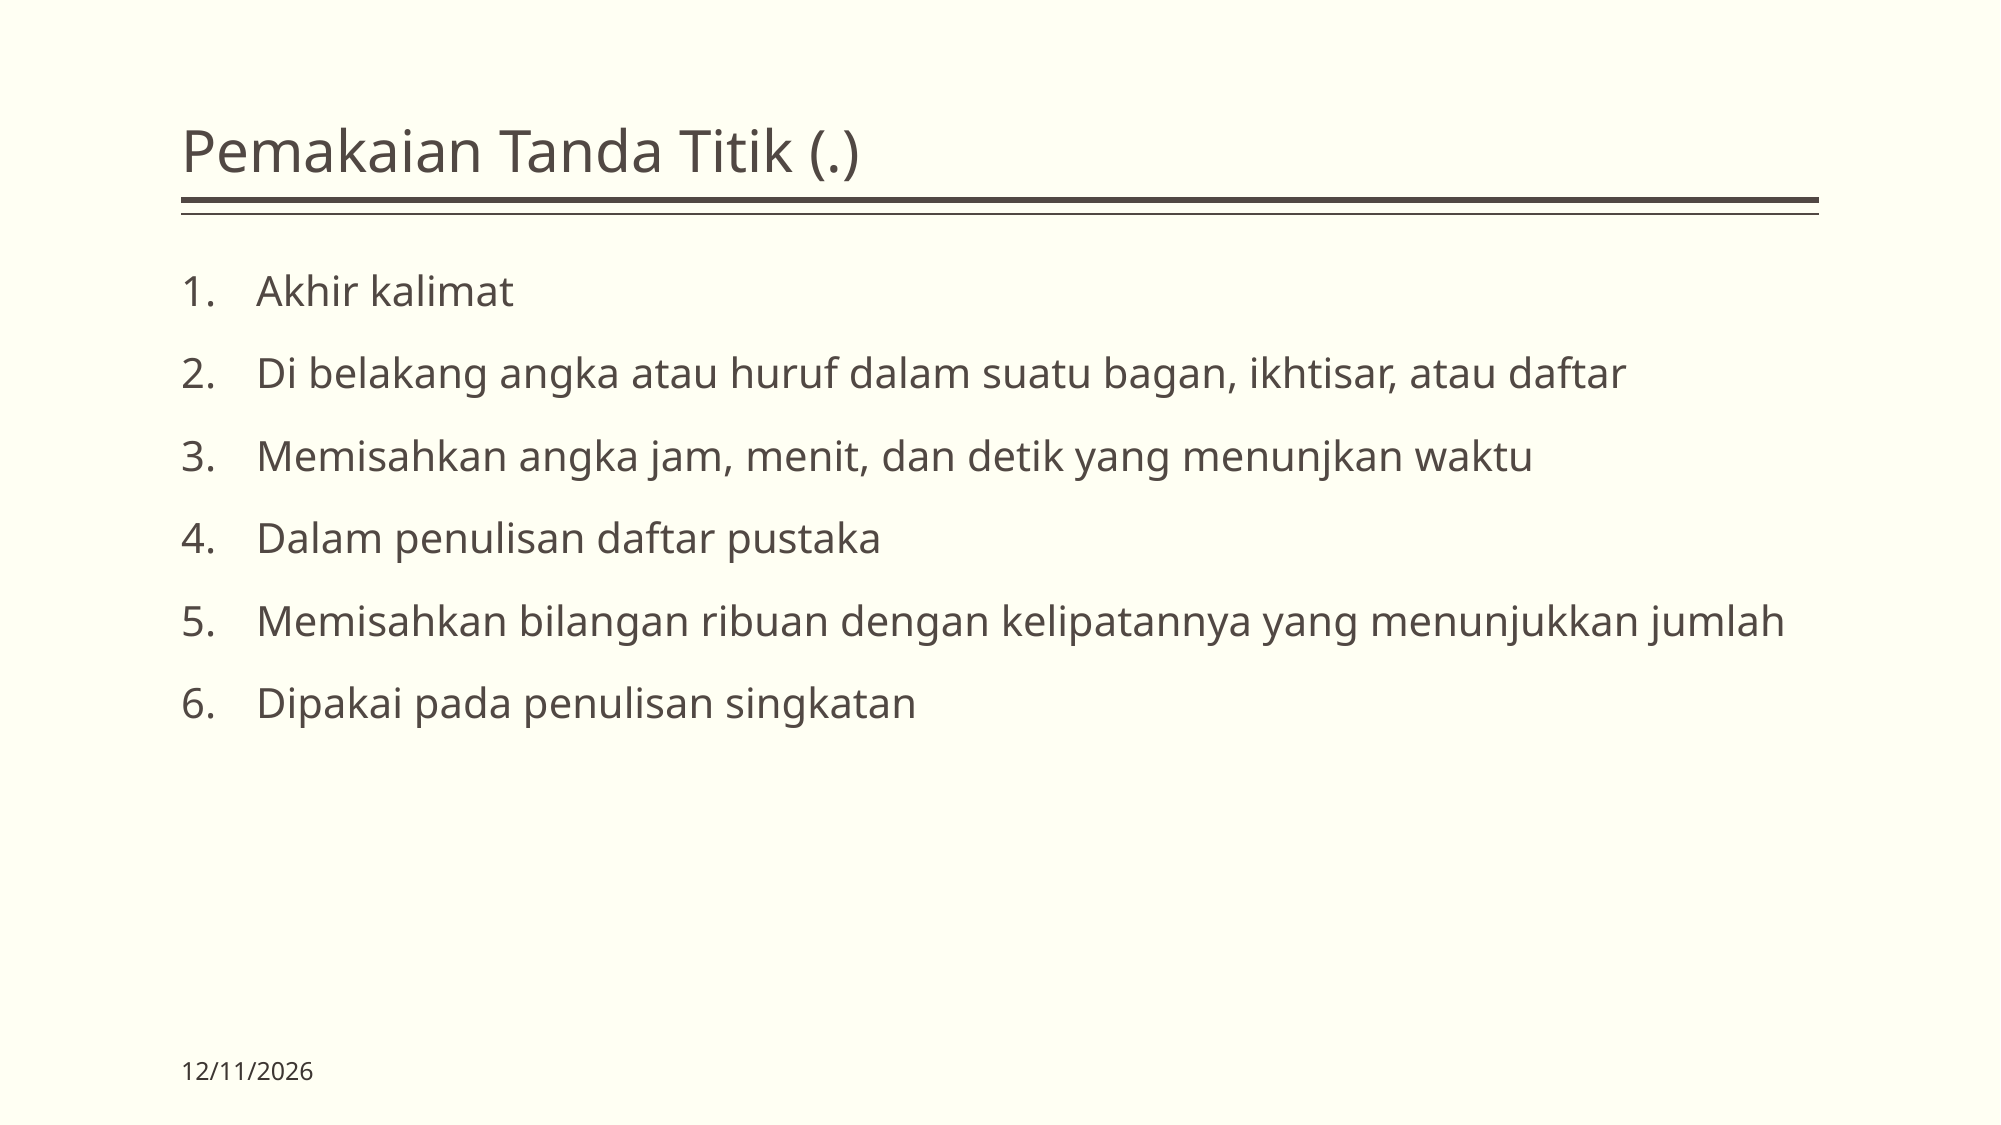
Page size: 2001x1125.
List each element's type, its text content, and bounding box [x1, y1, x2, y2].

title Pemakaian Tanda Titik (.) [181, 12, 1819, 193]
list Akhir kalimat Di belakang angka atau huruf dalam suatu bagan, ikhtisar, atau daftar Memisahkan angka jam, menit, dan detik yang menunjkan waktu Dalam penulisan daftar pustaka Memisahkan bilangan ribuan dengan kelipatannya yang menunjukkan jumlah Dipakai pada penulisan singkatan [181, 262, 1819, 1013]
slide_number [181, 1042, 482, 1103]
